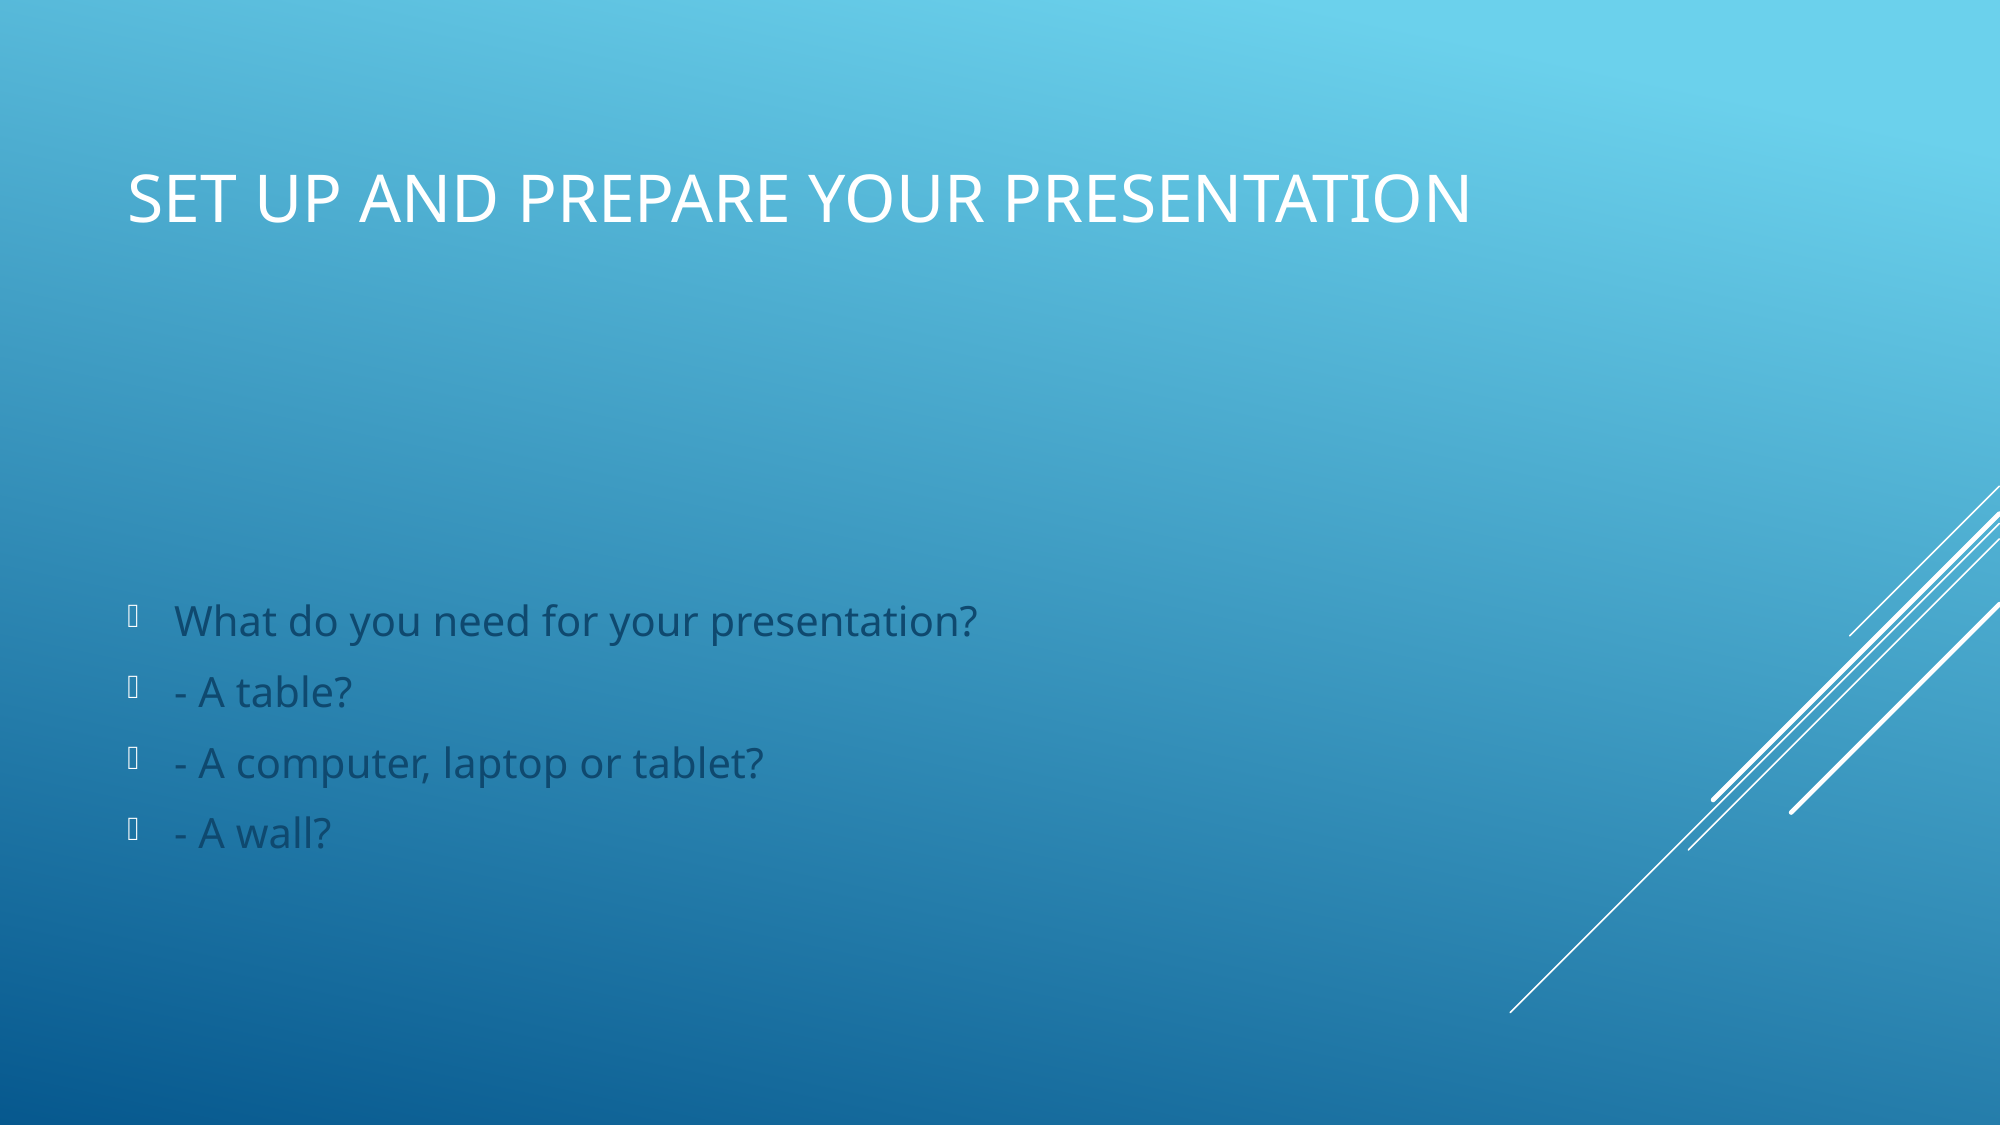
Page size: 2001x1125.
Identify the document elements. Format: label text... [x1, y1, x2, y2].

title Set up and prepare your presentation [112, 112, 1513, 360]
list What do you need for your presentation? - A table? - A computer, laptop or tablet? - A wall? [112, 429, 1513, 1023]
